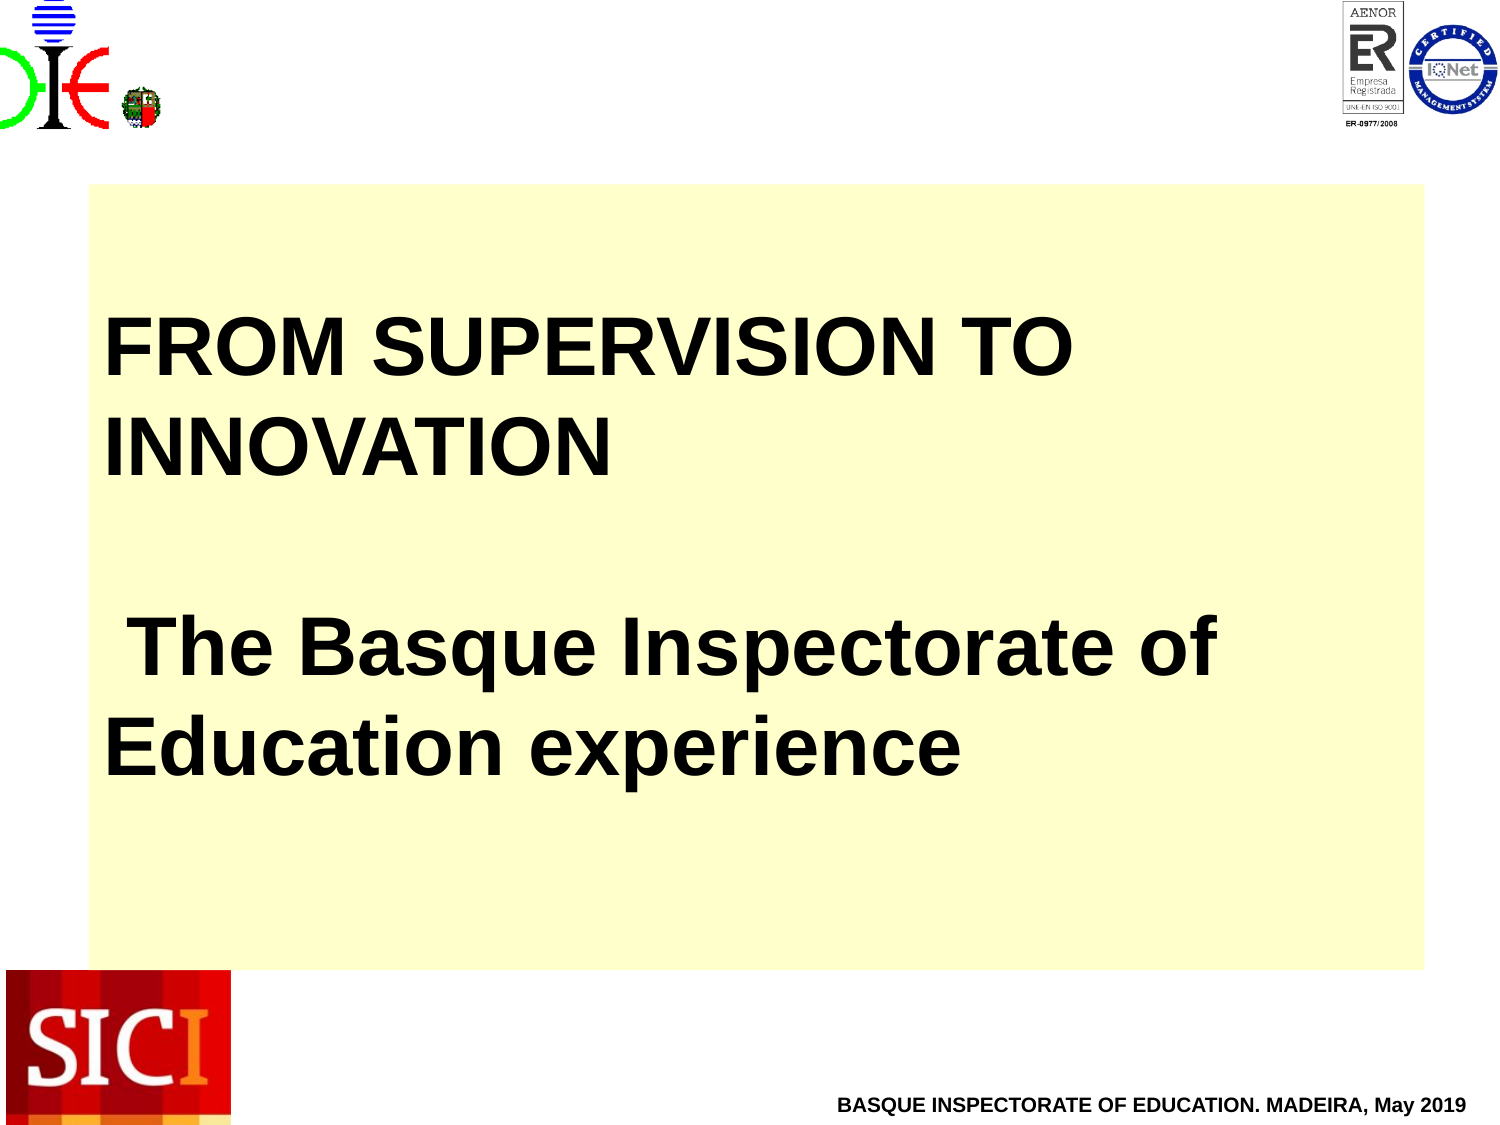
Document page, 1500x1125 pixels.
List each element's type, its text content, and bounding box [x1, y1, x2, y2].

text_box BASQUE INSPECTORATE OF EDUCATION. MADEIRA, May 2019 [822, 1084, 1500, 1125]
picture [0, 0, 163, 135]
title FROM SUPERVISION TO INNOVATION The Basque Inspectorate of Education experience [88, 184, 1425, 971]
picture [6, 970, 231, 1125]
picture [1340, 0, 1500, 129]
